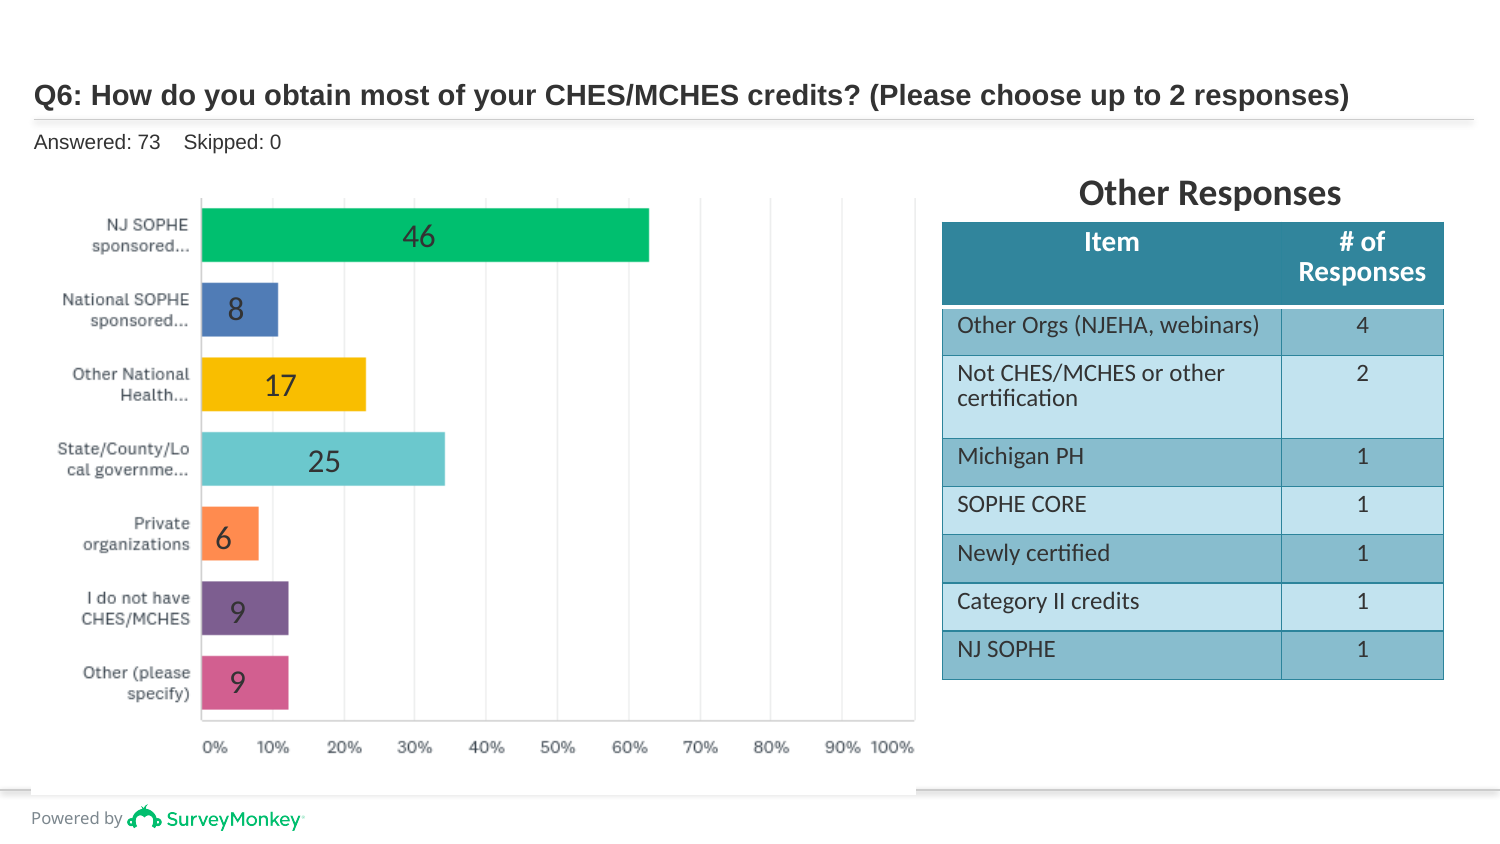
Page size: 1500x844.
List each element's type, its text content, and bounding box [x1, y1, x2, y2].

table_cell 4 [1282, 309, 1443, 355]
table_header # of Responses [1282, 223, 1443, 305]
table_cell Michigan PH [943, 439, 1281, 486]
picture [31, 198, 916, 842]
table_header Item [943, 223, 1281, 305]
text_box Other Responses [1039, 160, 1382, 221]
table_cell Not CHES/MCHES or other certification [943, 356, 1281, 438]
table_cell 2 [1282, 356, 1443, 438]
table_cell NJ SOPHE [943, 632, 1281, 679]
table_cell Other Orgs (NJEHA, webinars) [943, 309, 1281, 355]
table_cell 1 [1282, 632, 1443, 679]
table_cell Category II credits [943, 584, 1281, 630]
title Q6: How do you obtain most of your CHES/MCHES credits? (Please choose up to 2 responses) [18, 54, 1369, 119]
table_cell 1 [1282, 535, 1443, 582]
table_cell Newly certified [943, 535, 1281, 582]
table_cell SOPHE CORE [943, 487, 1281, 534]
table_cell 1 [1282, 584, 1443, 630]
table_cell 1 [1282, 439, 1443, 486]
table_cell 1 [1282, 487, 1443, 534]
list Answered: 73 Skipped: 0 [18, 120, 894, 162]
